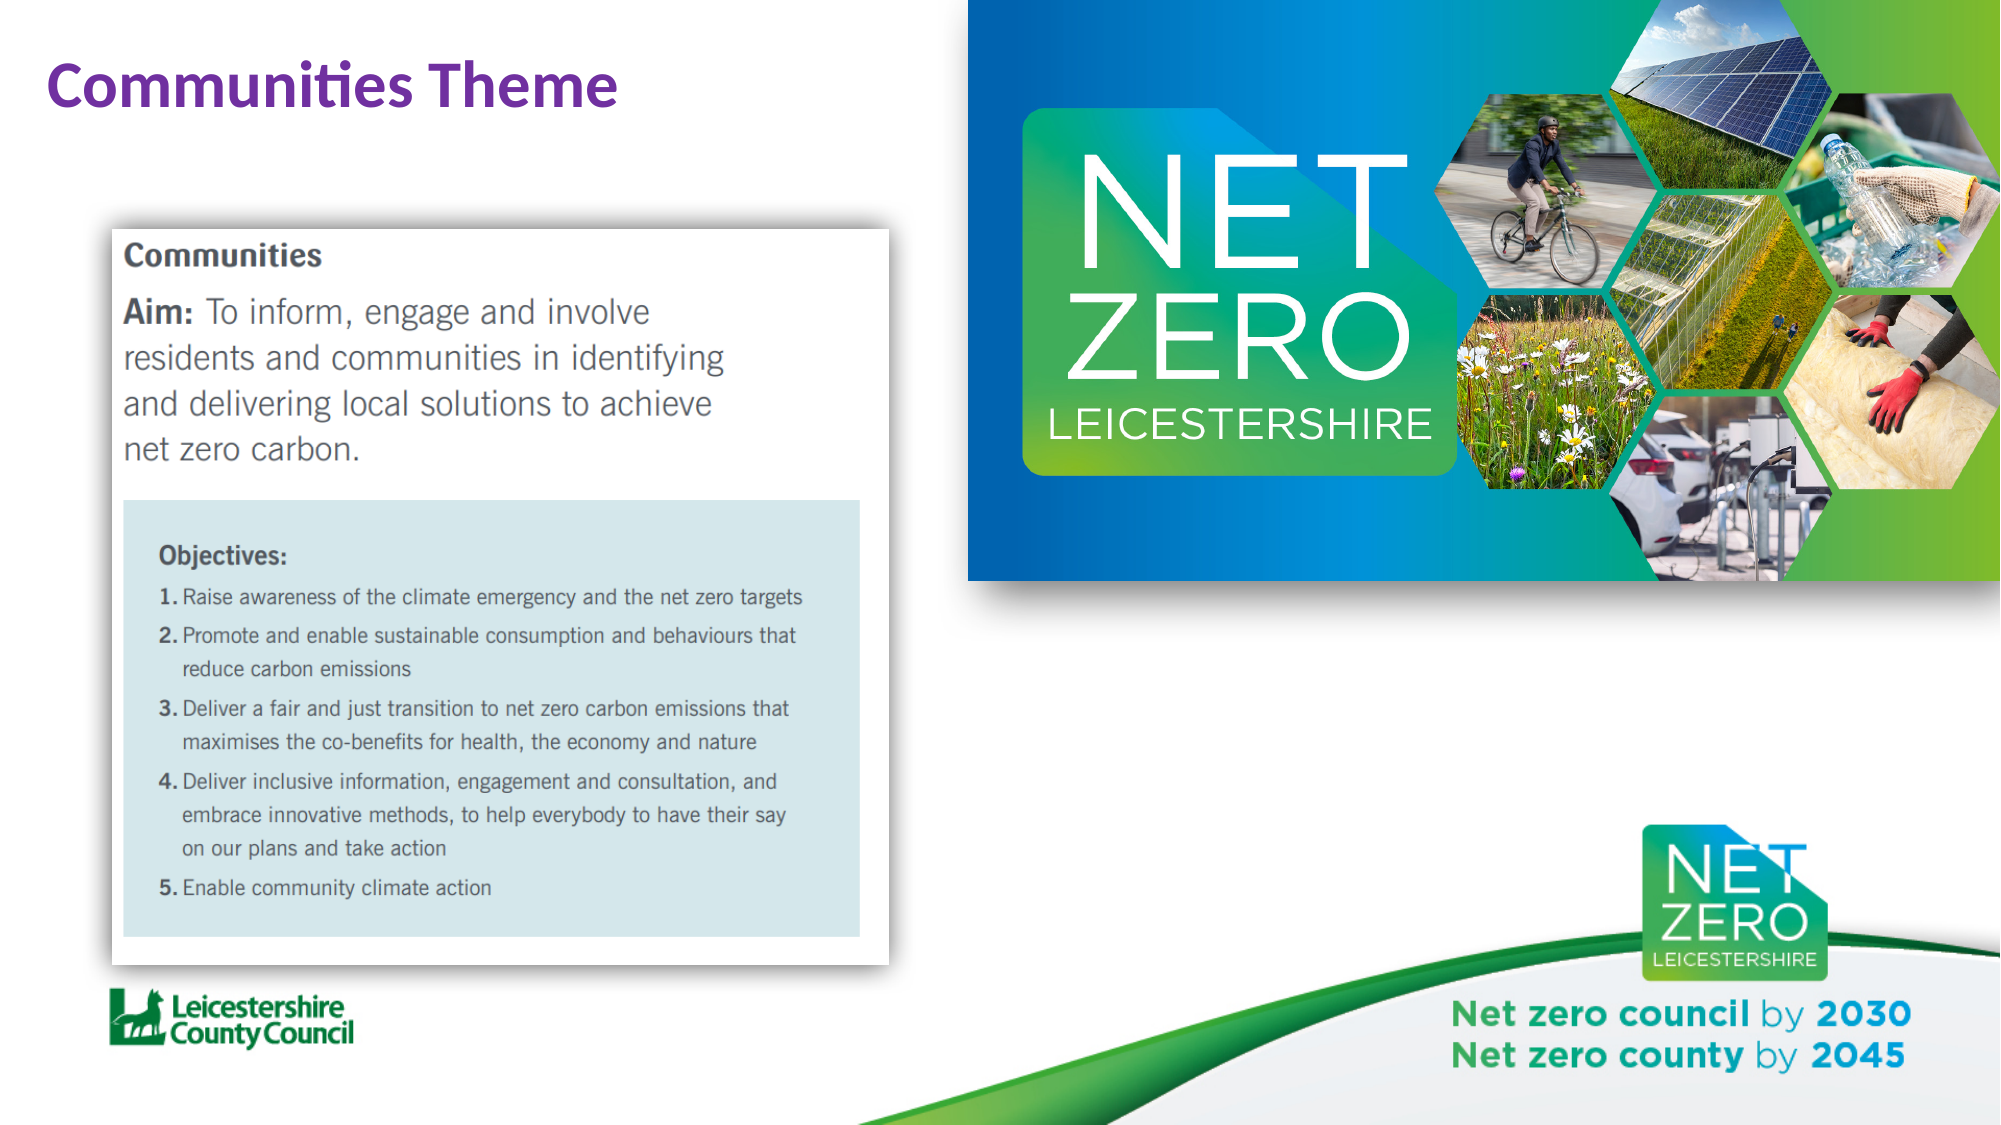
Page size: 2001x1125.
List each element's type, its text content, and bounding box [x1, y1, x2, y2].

picture [0, 0, 2000, 1125]
title Communities Theme [32, 42, 951, 117]
